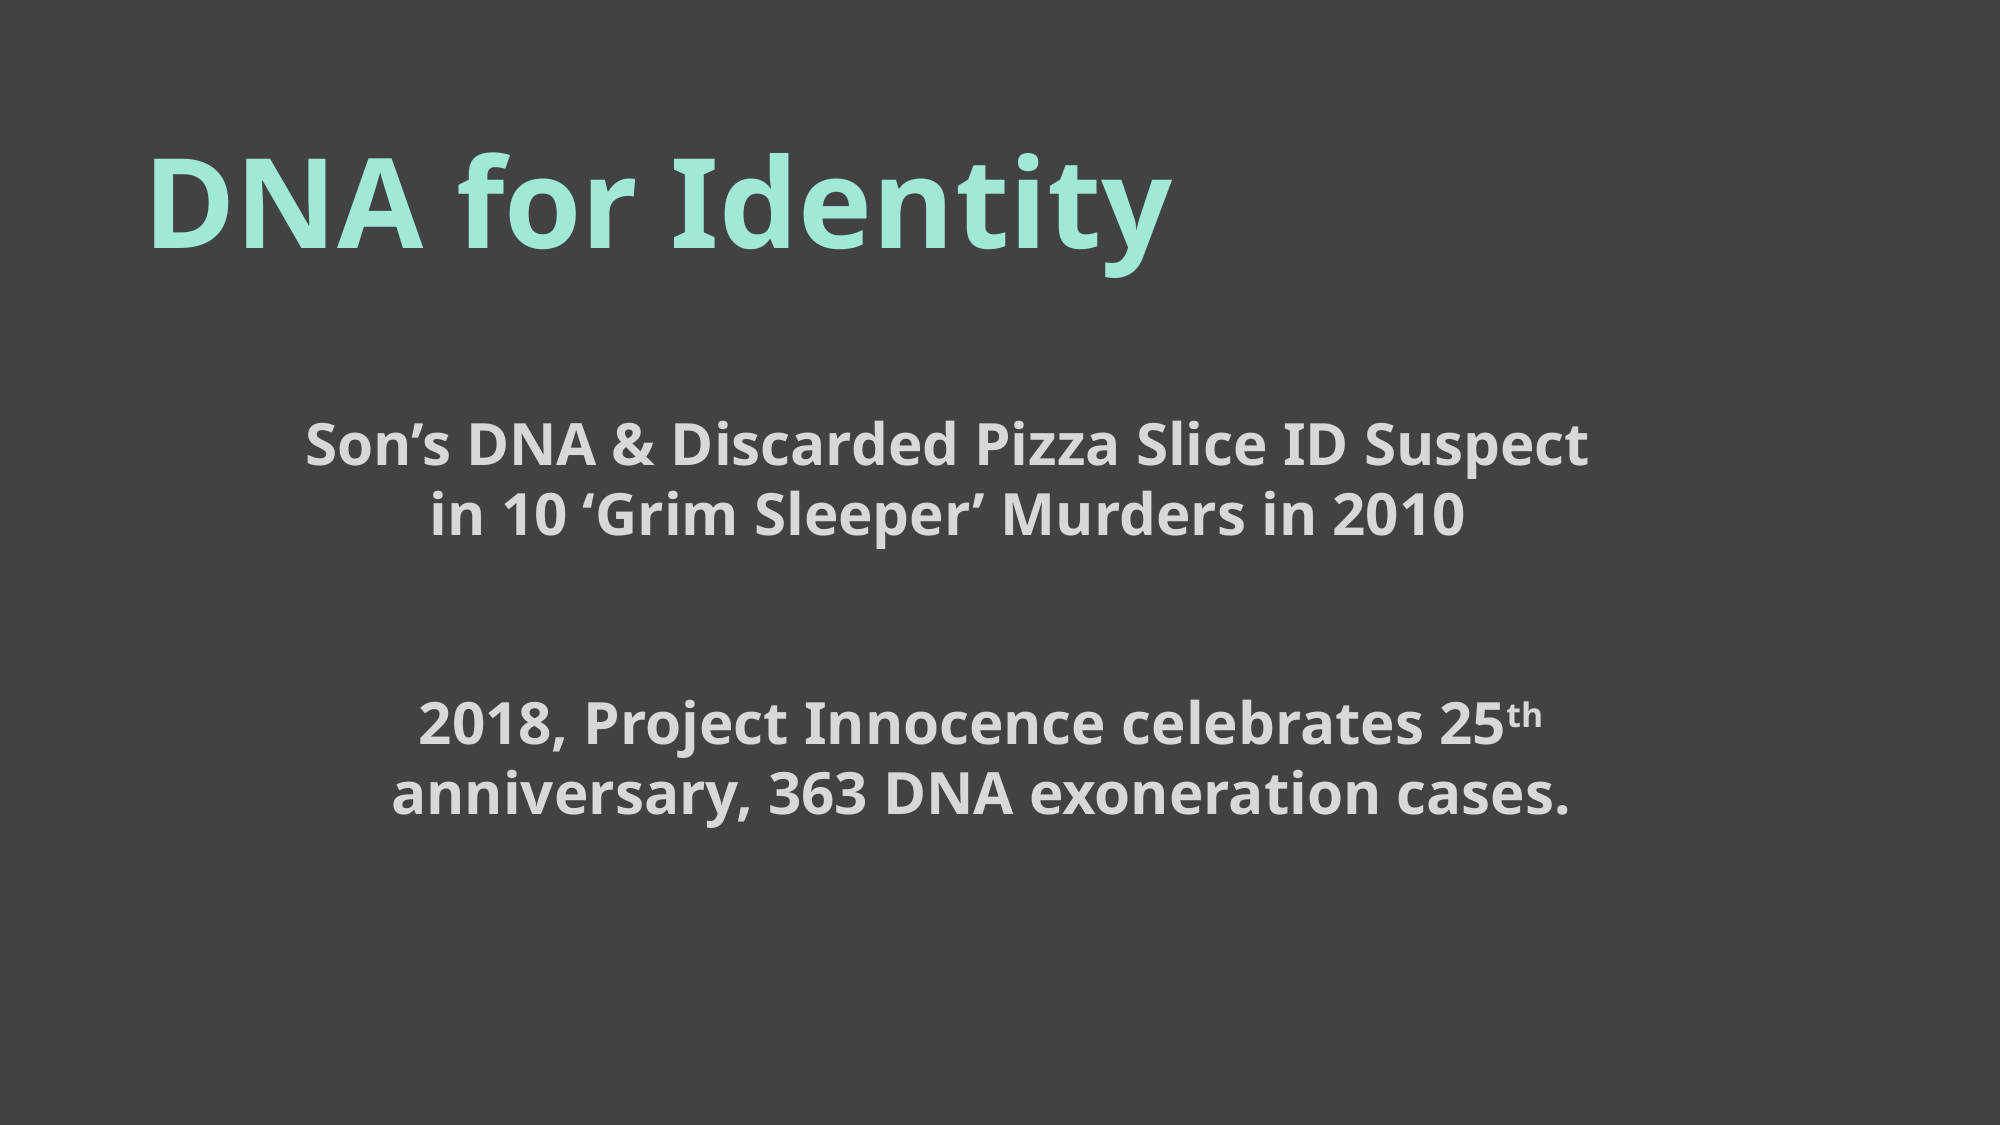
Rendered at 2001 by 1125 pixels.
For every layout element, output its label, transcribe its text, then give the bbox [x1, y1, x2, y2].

title DNA for Identity [128, 79, 1910, 336]
text_box Son’s DNA & Discarded Pizza Slice ID Suspect in 10 ‘Grim Sleeper’ Murders in 2010 [275, 399, 1621, 555]
text_box 2018, Project Innocence celebrates 25th anniversary, 363 DNA exoneration cases. [366, 679, 1596, 834]
